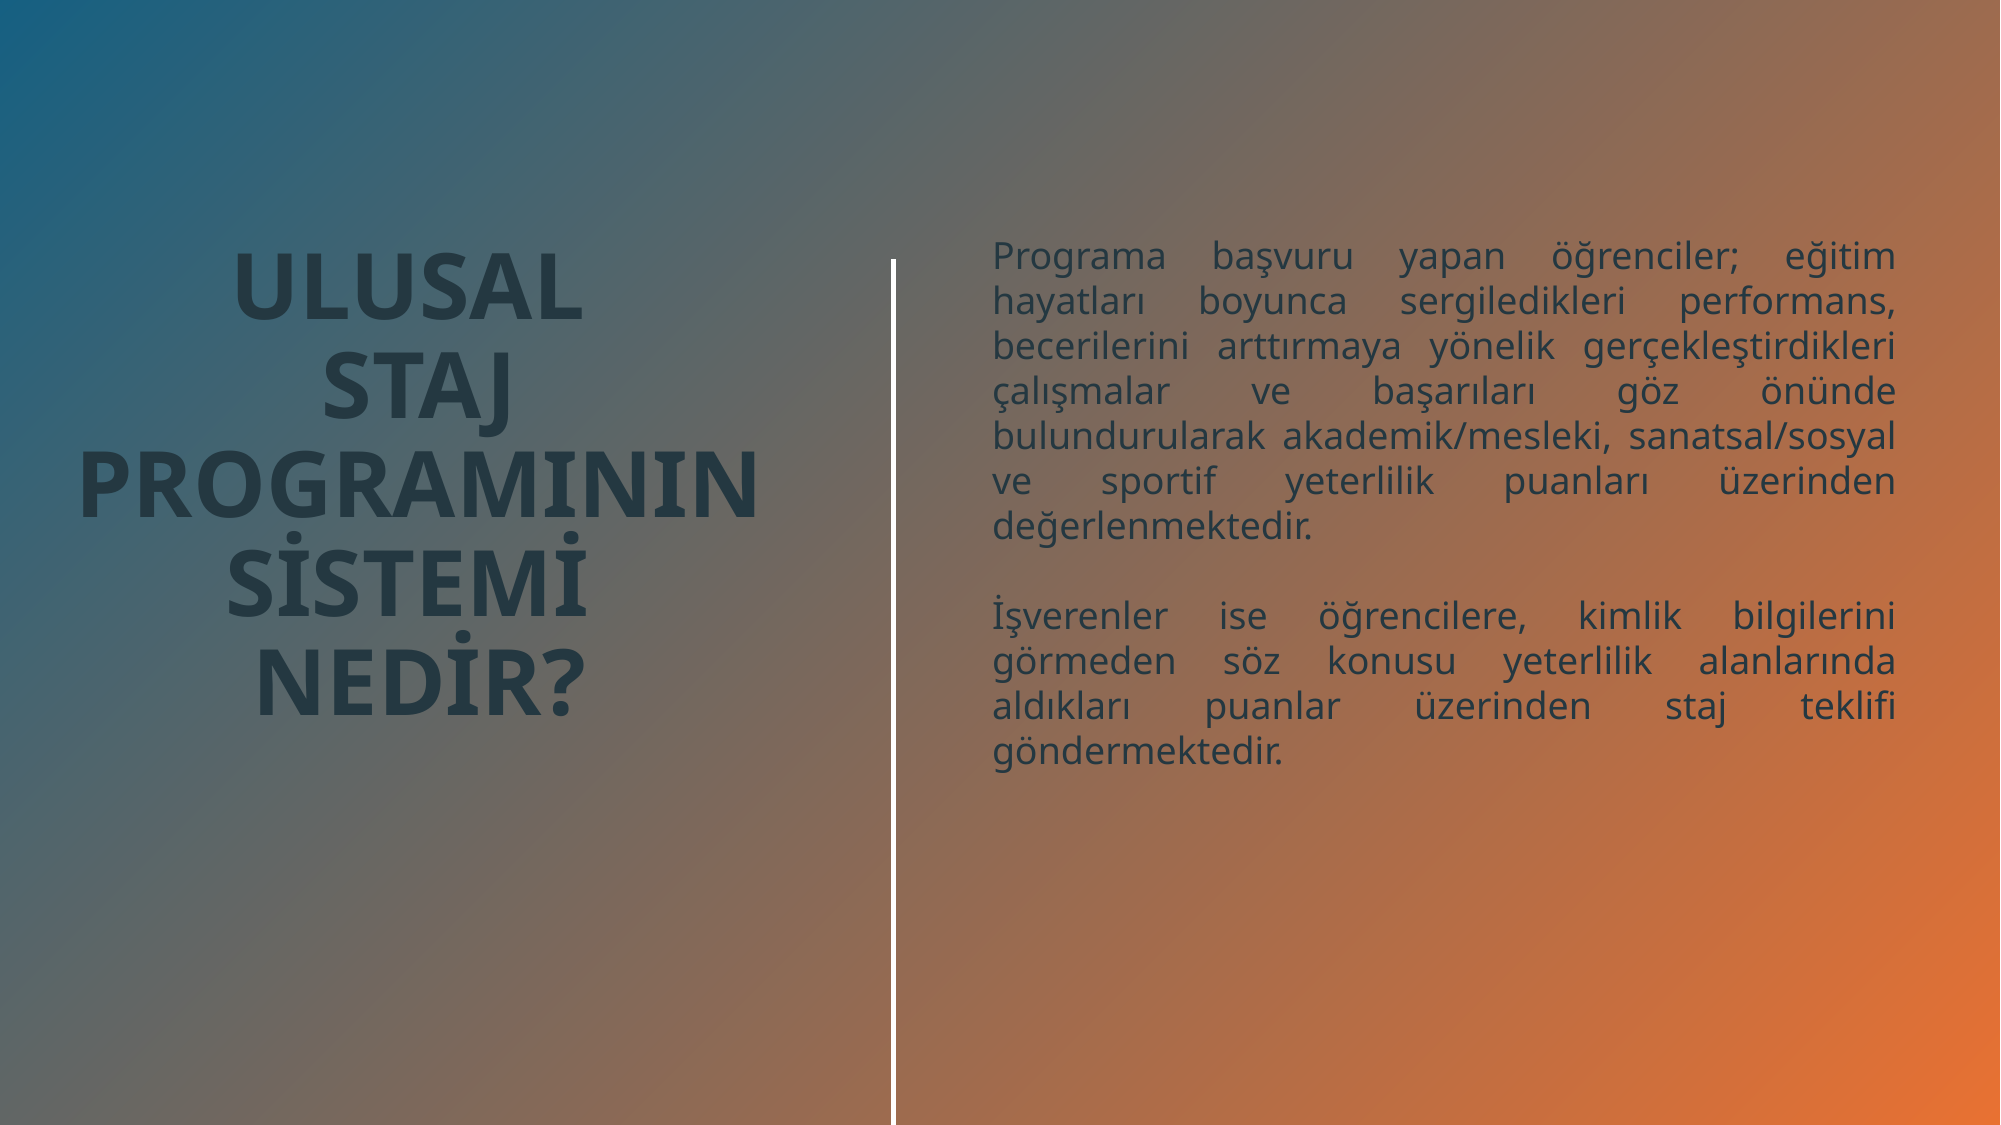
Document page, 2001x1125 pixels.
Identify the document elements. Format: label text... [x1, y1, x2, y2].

text_box Programa başvuru yapan öğrenciler; eğitim hayatları boyunca sergiledikleri performans, becerilerini arttırmaya yönelik gerçekleştirdikleri çalışmalar ve başarıları göz önünde bulundurularak akademik/mesleki, sanatsal/sosyal ve sportif yeterlilik puanları üzerinden değerlenmektedir. İşverenler ise öğrencilere, kimlik bilgilerini görmeden söz konusu yeterlilik alanlarında aldıkları puanlar üzerinden staj teklifi göndermektedir. [977, 224, 1913, 825]
text_box [0, 0, 2000, 1125]
title ULUSAL STAJ PROGRAMININ SİSTEMİ NEDİR? [39, 145, 799, 1011]
